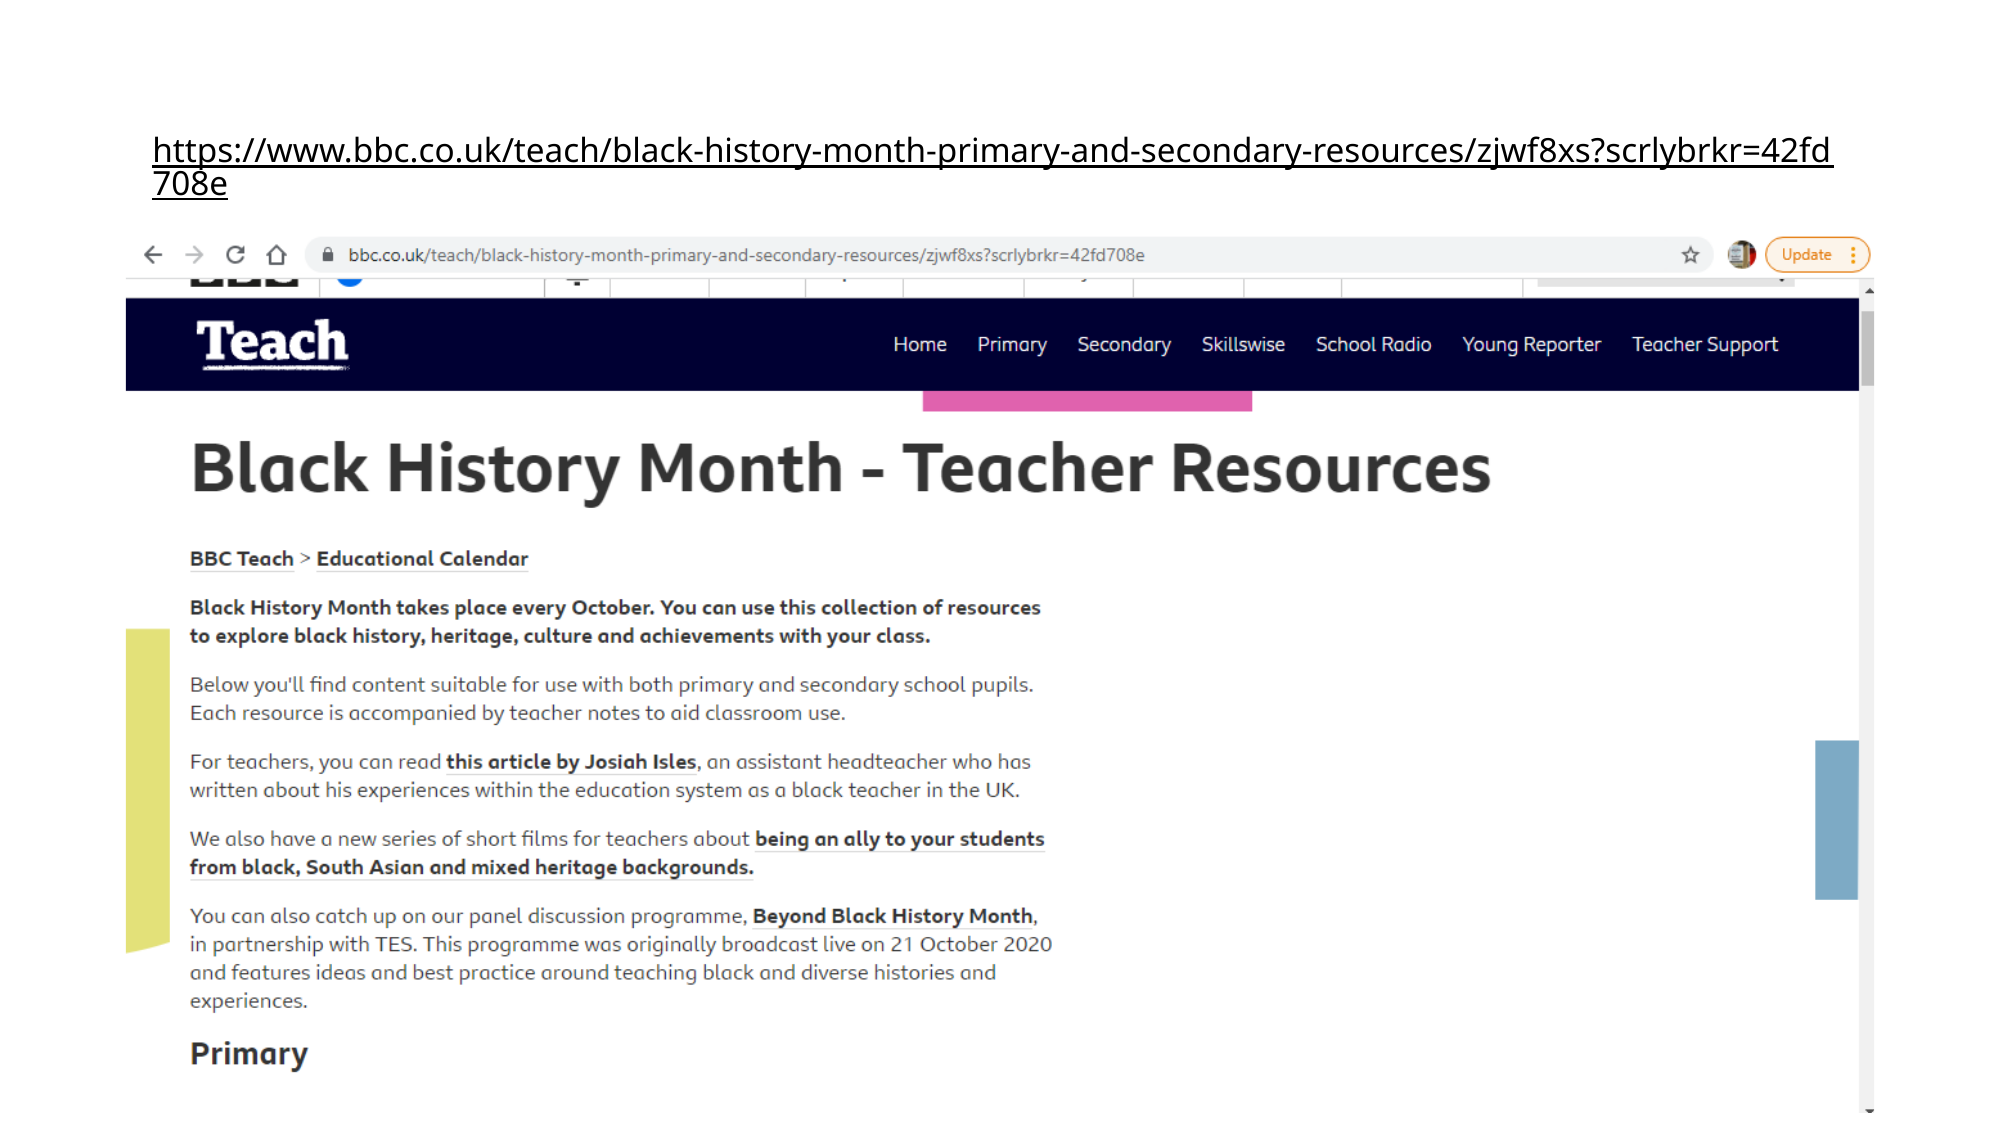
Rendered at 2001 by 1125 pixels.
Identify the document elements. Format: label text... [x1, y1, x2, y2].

title https://www.bbc.co.uk/teach/black-history-month-primary-and-secondary-resources/zjwf8xs?scrlybrkr=42fd708e [137, 59, 1863, 235]
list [125, 235, 1875, 1113]
